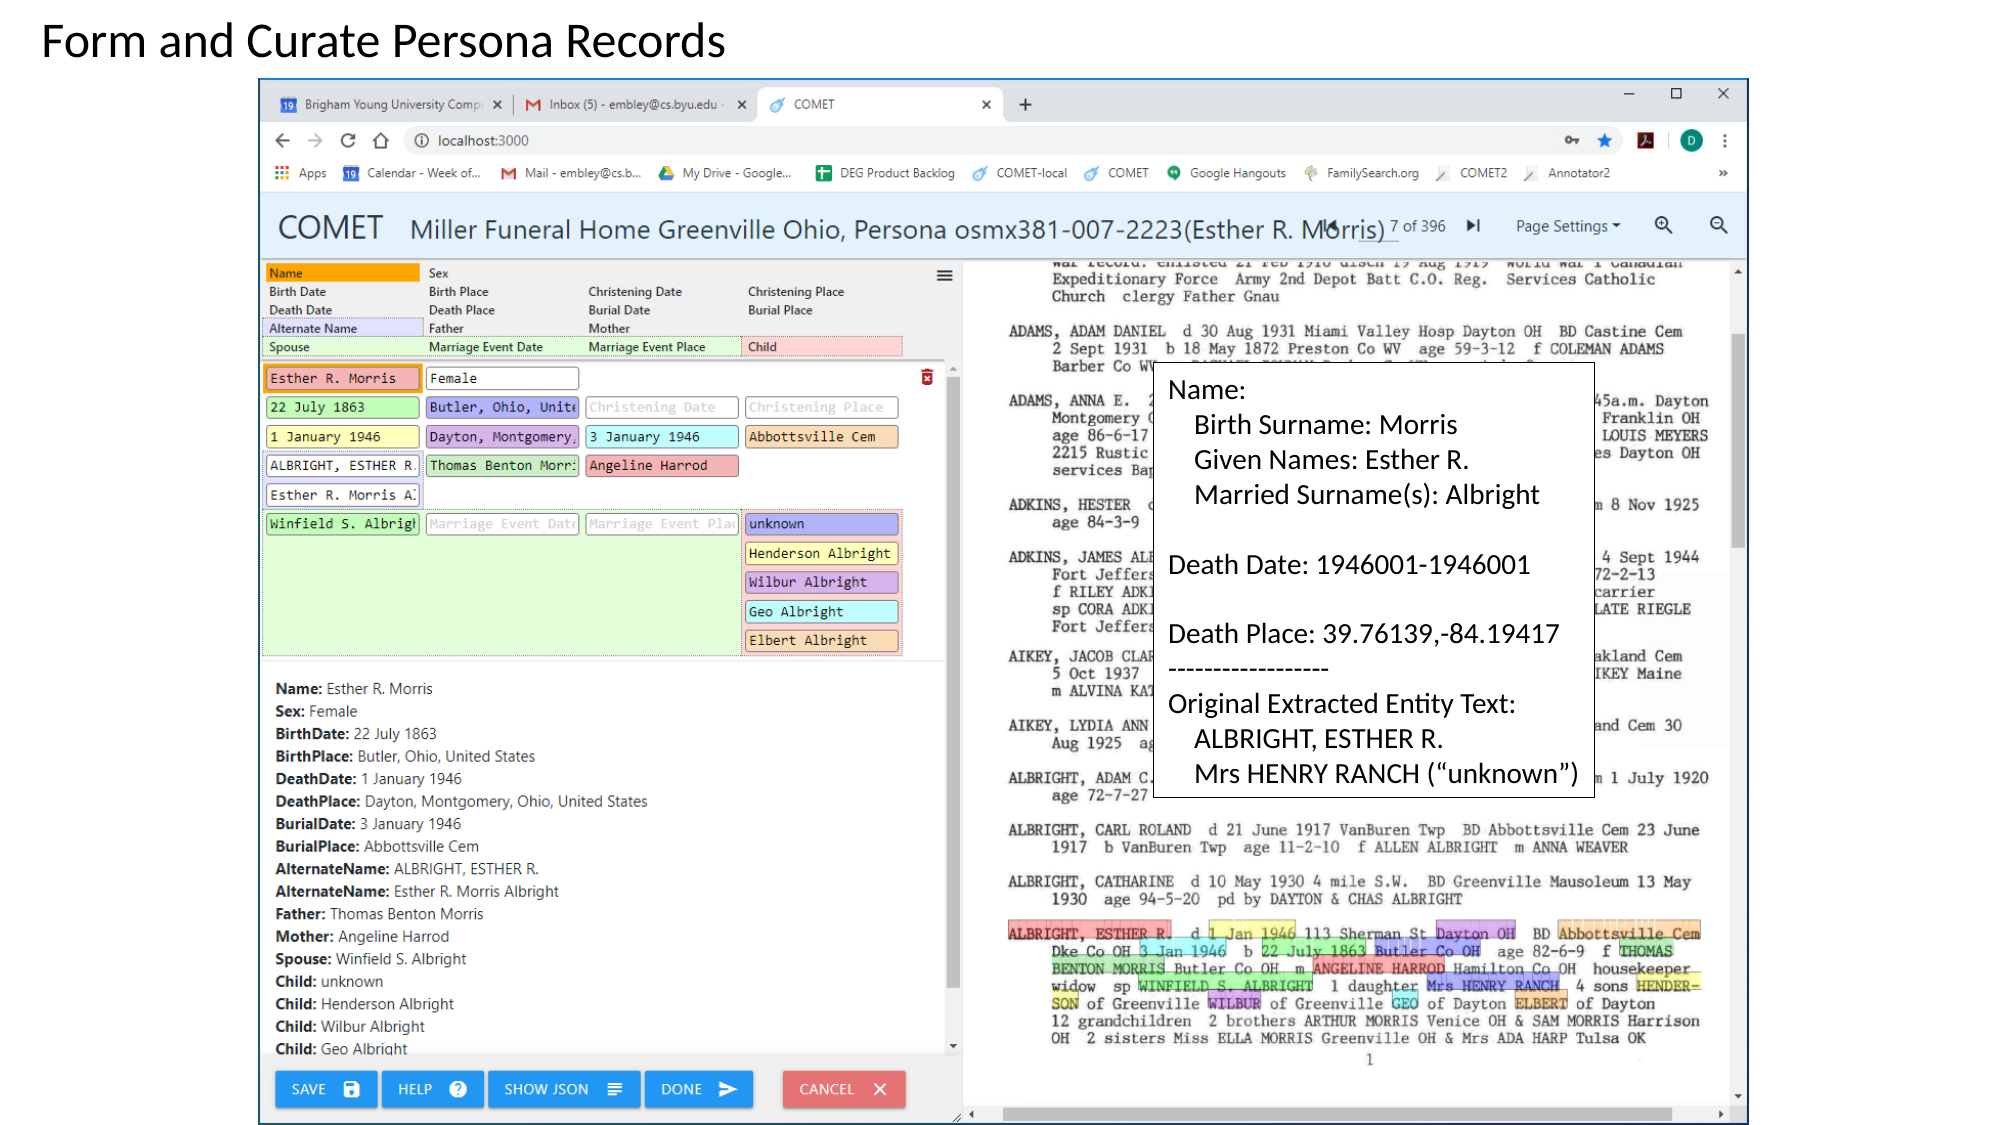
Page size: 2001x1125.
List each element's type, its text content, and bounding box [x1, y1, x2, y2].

picture [258, 78, 1749, 1125]
text_box Form and Curate Persona Records [26, 0, 742, 75]
